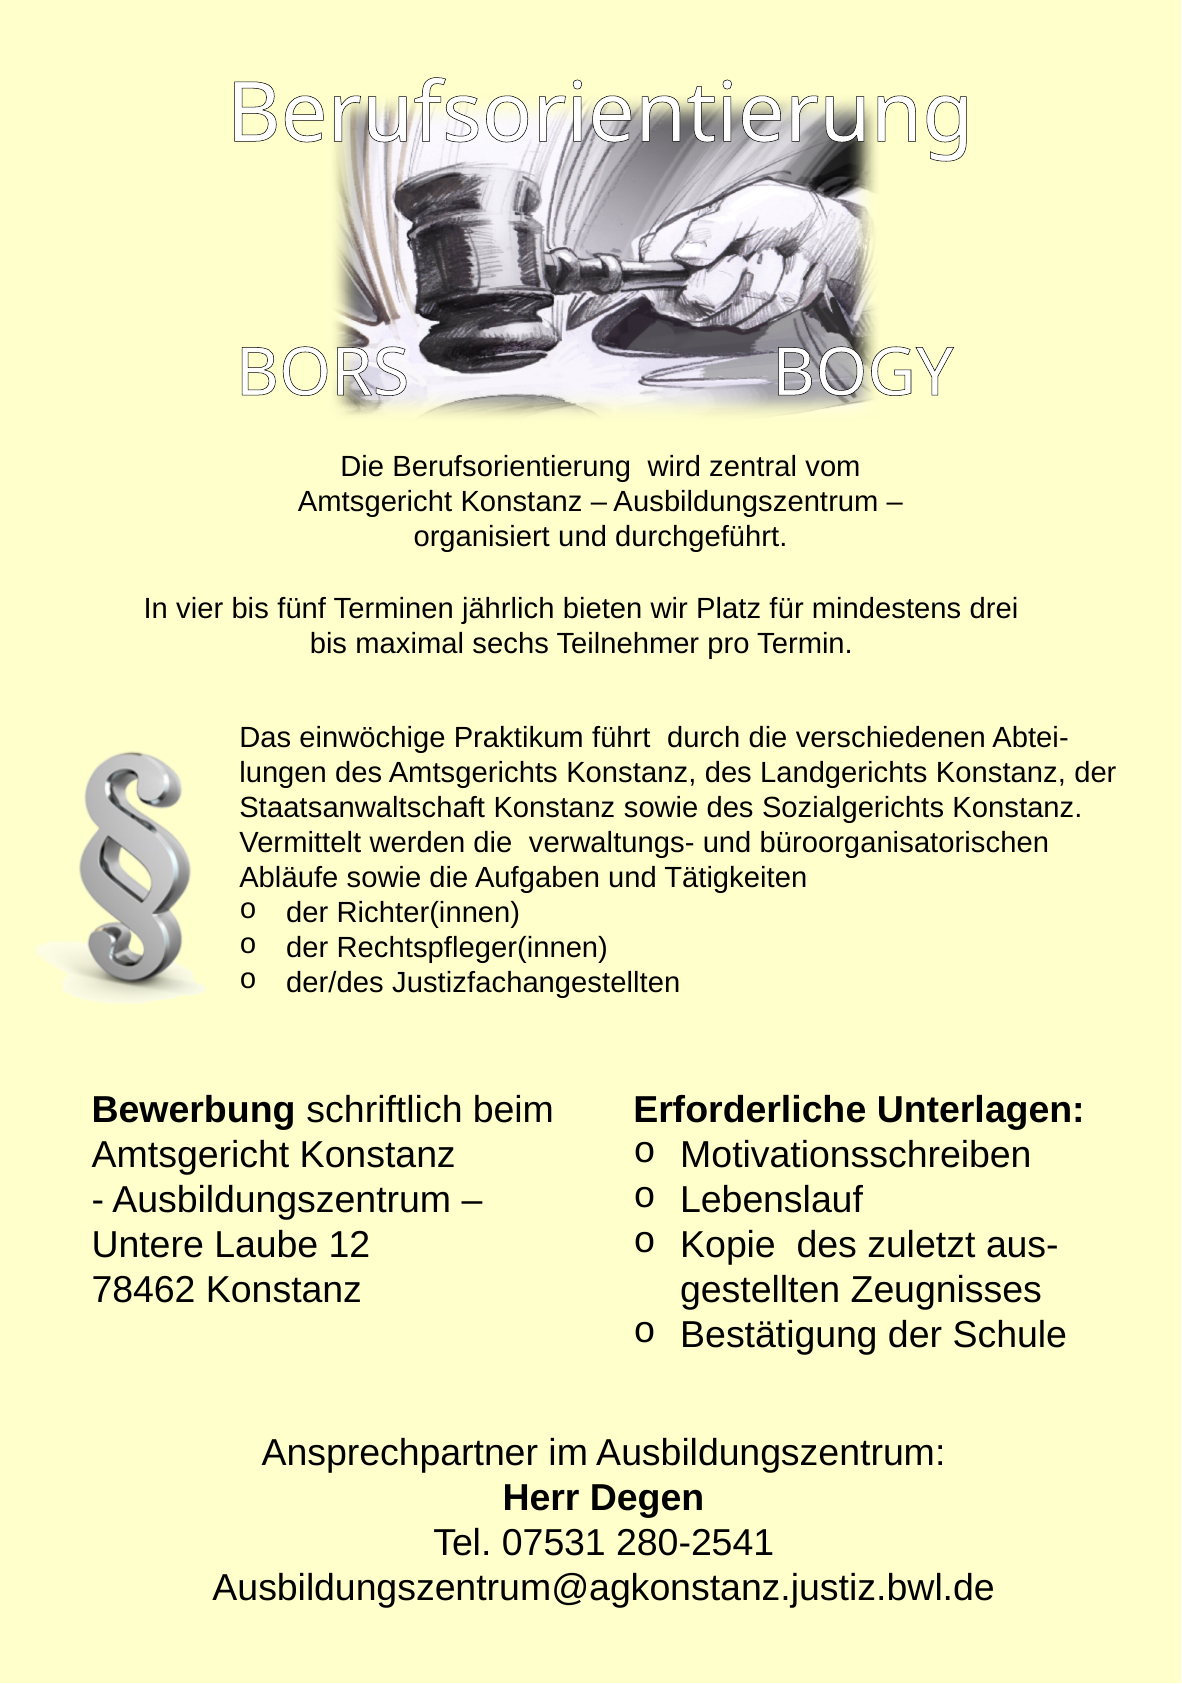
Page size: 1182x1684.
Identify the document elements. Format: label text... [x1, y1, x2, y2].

text_box Ansprechpartner im Ausbildungszentrum: Herr Degen Tel. 07531 280-2541 Ausbildungszentrum@agkonstanz.justiz.bwl.de [129, 1420, 1078, 1616]
text_box BOGY [886, 320, 969, 416]
text_box Das einwöchige Praktikum führt durch die verschiedenen Abtei- lungen des Amtsgerichts Konstanz, des Landgerichts Konstanz, der Staatsanwaltschaft Konstanz sowie des Sozialgerichts Konstanz. Vermittelt werden die verwaltungs- und büroorganisatorischen Abläufe sowie die Aufgaben und Tätigkeiten der Richter(innen) der Rechtspfleger(innen) der/des Justizfachangestellten [265, 711, 1144, 1006]
text_box Berufsorientierung [211, 50, 1036, 166]
text_box BORS [220, 320, 324, 416]
picture [329, 93, 882, 422]
text_box Die Berufsorientierung wird zentral vom Amtsgericht Konstanz – Ausbildungszentrum – organisiert und durchgeführt. [250, 439, 960, 560]
text_box Bewerbung schriftlich beim Amtsgericht Konstanz - Ausbildungszentrum – Untere Laube 12 78462 Konstanz [76, 1077, 618, 1318]
text_box Erforderliche Unterlagen: Motivationsschreiben Lebenslauf Kopie des zuletzt aus- gestellten Zeugnisses Bestätigung der Schule [618, 1077, 1149, 1363]
text_box In vier bis fünf Terminen jährlich bieten wir Platz für mindestens drei bis maximal sechs Teilnehmer pro Termin. [94, 581, 1078, 667]
picture [0, 701, 260, 1010]
